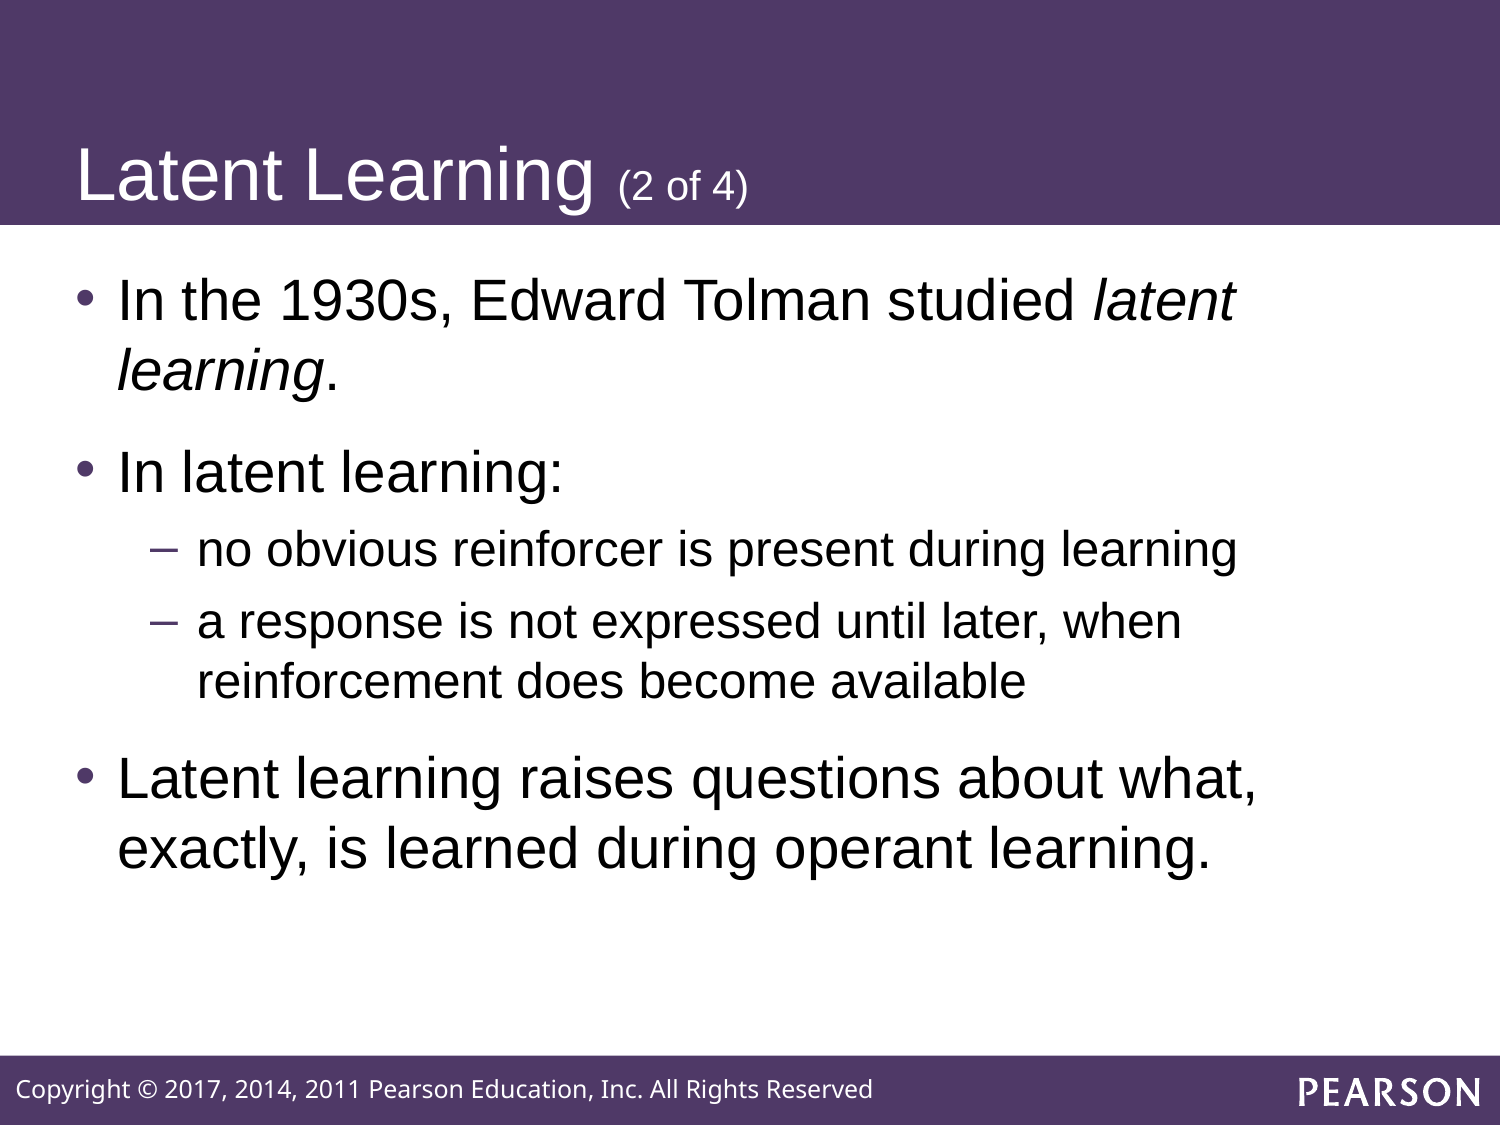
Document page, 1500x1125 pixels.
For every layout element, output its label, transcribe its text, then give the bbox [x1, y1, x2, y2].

list In the 1930s, Edward Tolman studied latent learning. In latent learning: no obvious reinforcer is present during learning a response is not expressed until later, when reinforcement does become available Latent learning raises questions about what, exactly, is learned during operant learning. [75, 262, 1425, 1005]
title Latent Learning (2 of 4) [75, 35, 1425, 216]
